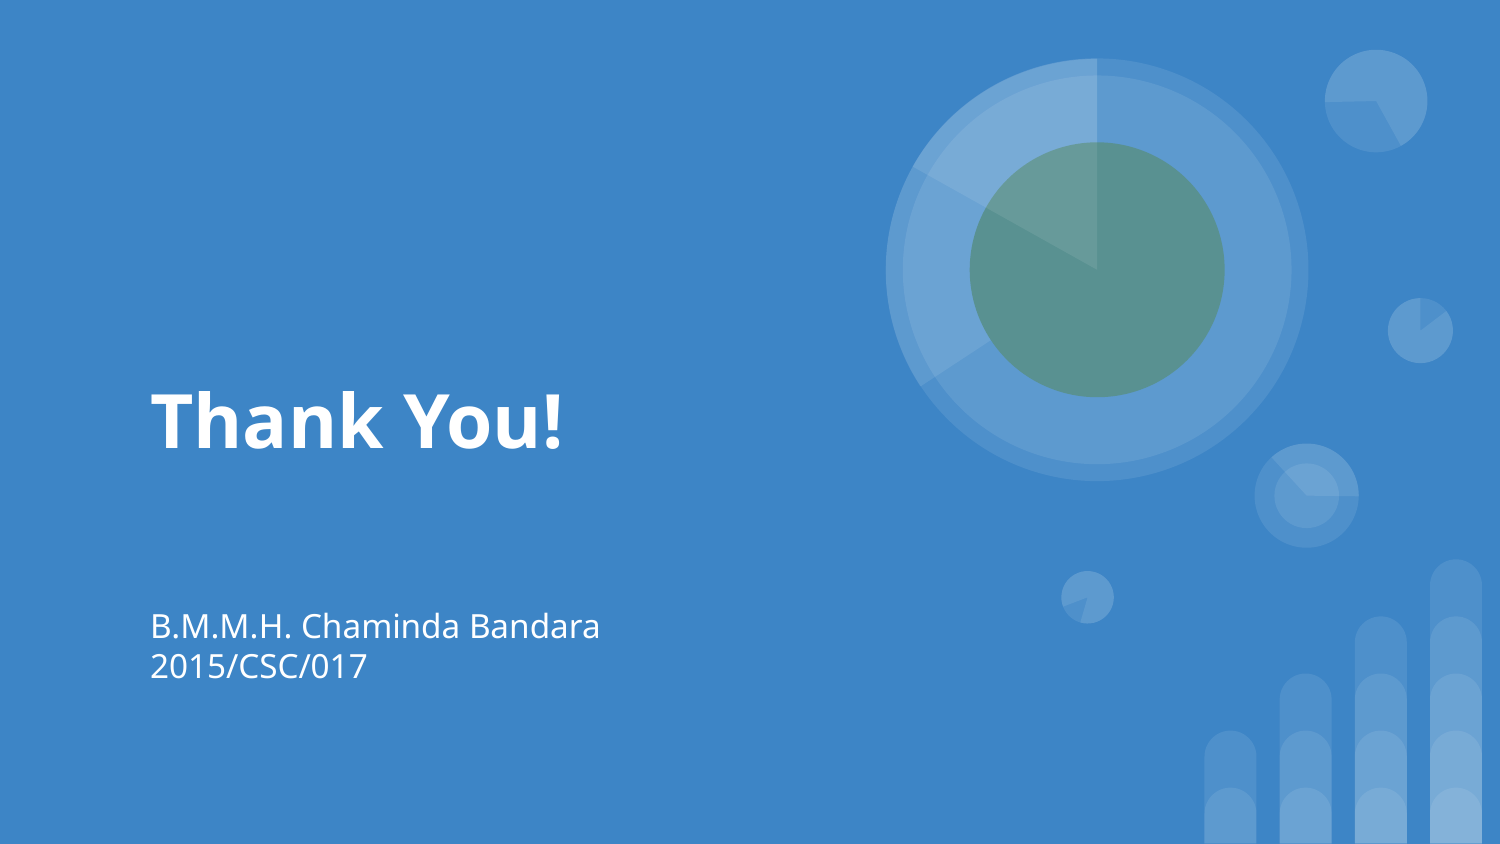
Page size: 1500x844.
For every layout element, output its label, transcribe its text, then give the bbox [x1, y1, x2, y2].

subtitle B.M.M.H. Chaminda Bandara 2015/CSC/017 [135, 589, 834, 704]
title Thank You! [135, 264, 1128, 572]
